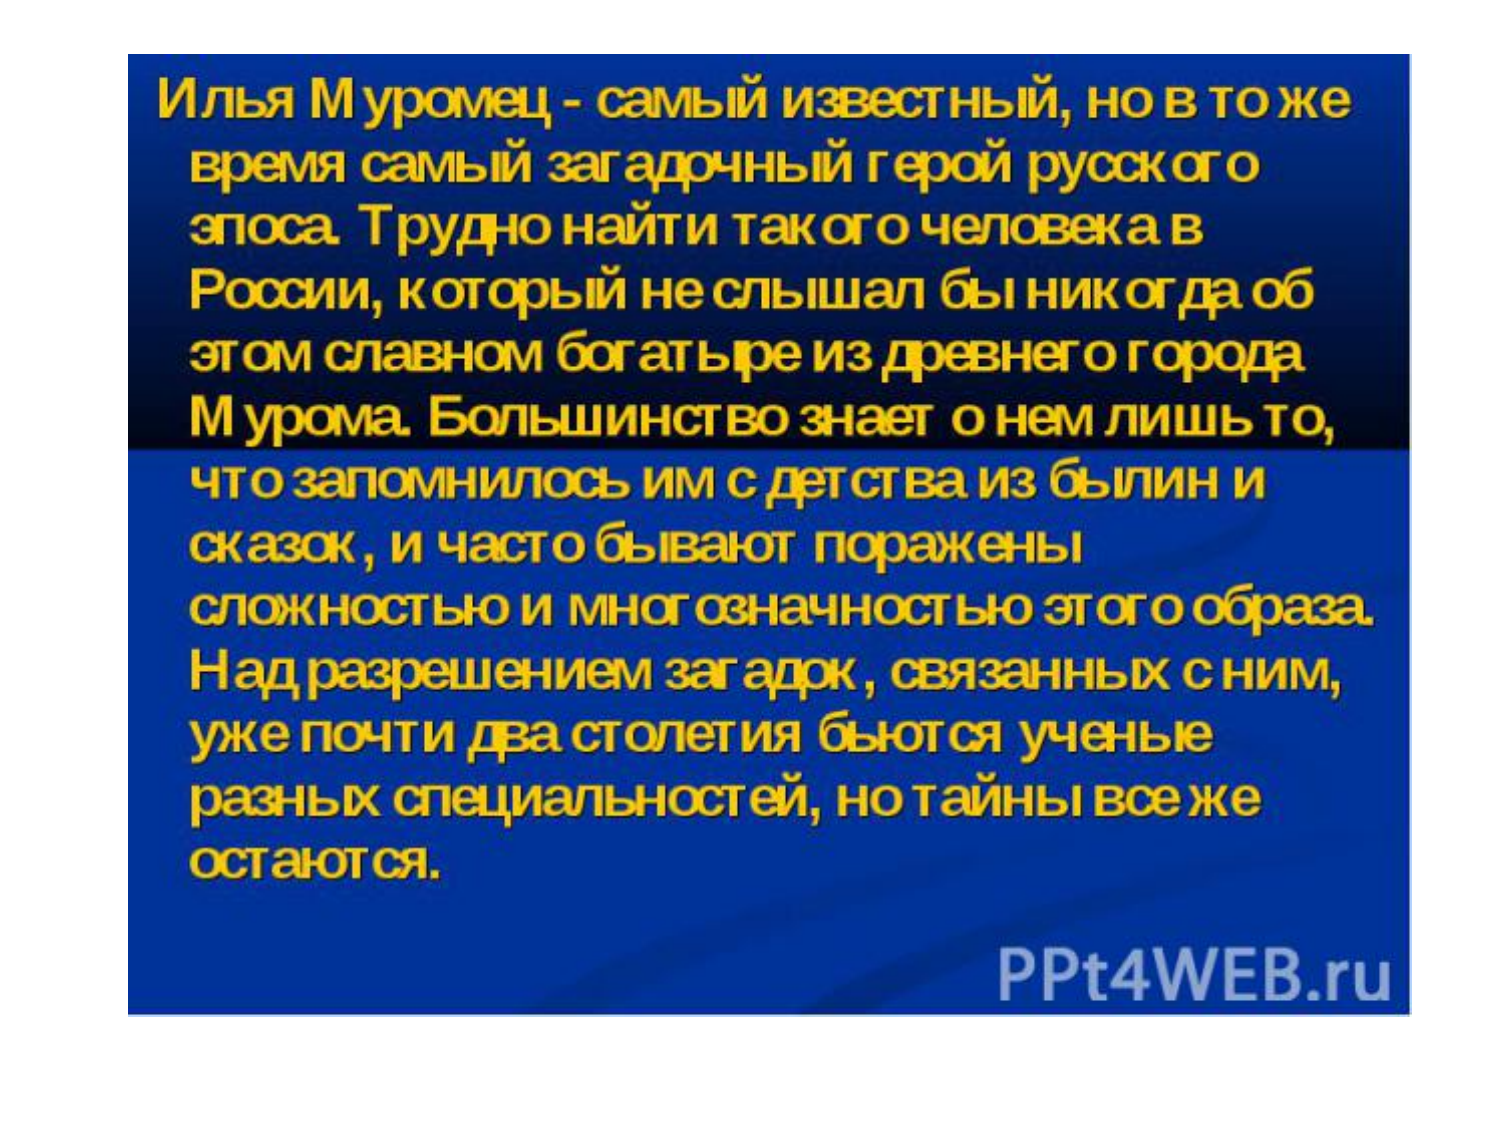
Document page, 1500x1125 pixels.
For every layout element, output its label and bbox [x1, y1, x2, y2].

picture [128, 54, 1412, 1017]
